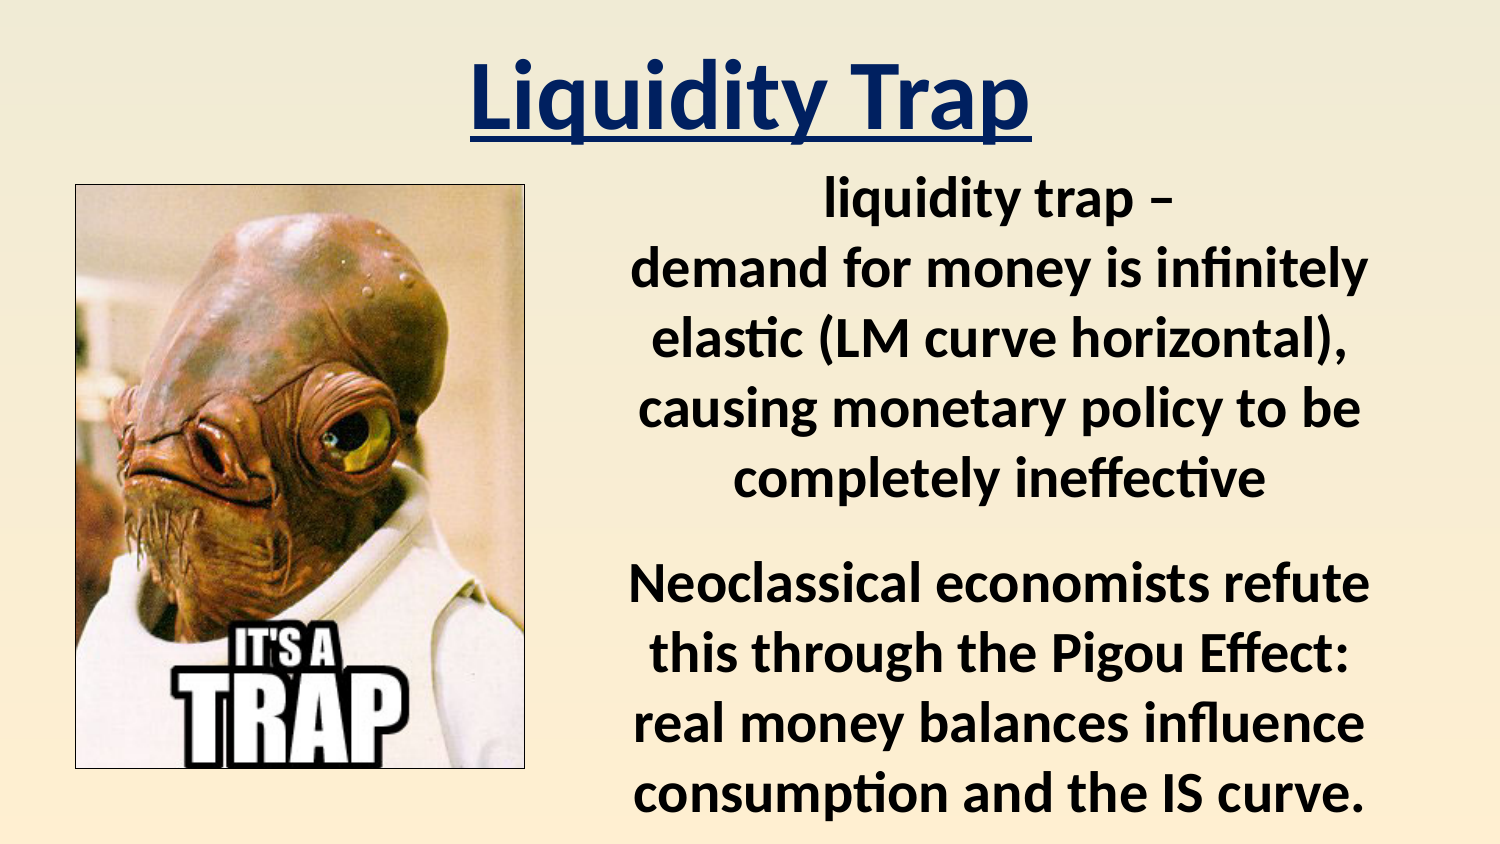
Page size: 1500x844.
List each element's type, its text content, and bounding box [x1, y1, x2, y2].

text_box Liquidity Trap [454, 21, 1047, 157]
text_box liquidity trap – demand for money is infinitely elastic (LM curve horizontal), causing monetary policy to be completely ineffective Neoclassical economists refute this through the Pigou Effect: real money balances influence consumption and the IS curve. [600, 152, 1400, 832]
picture [74, 184, 526, 769]
